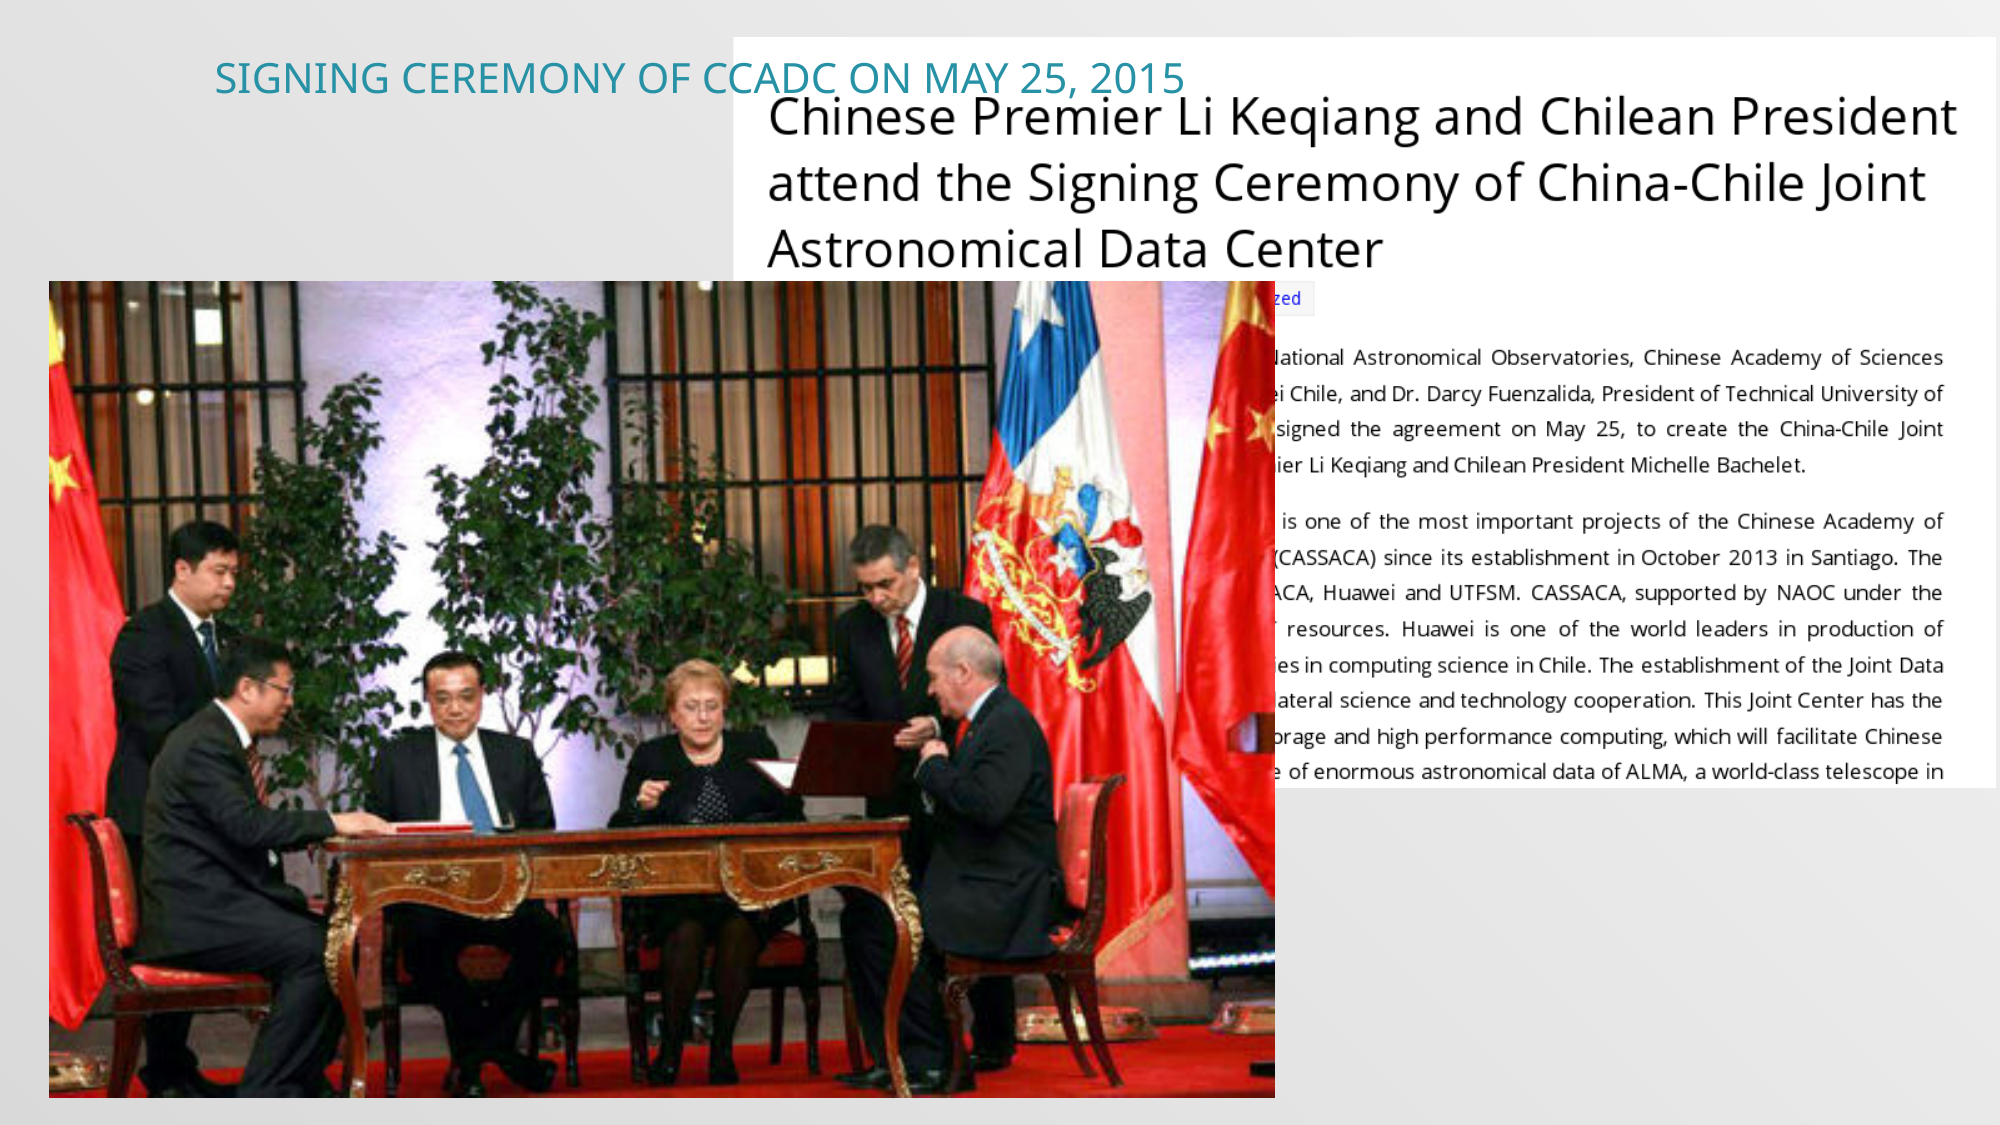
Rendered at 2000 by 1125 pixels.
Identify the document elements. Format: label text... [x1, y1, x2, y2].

text_box Signing Ceremony of CCADC on May 25, 2015 [199, 49, 733, 113]
picture [49, 37, 1996, 1098]
